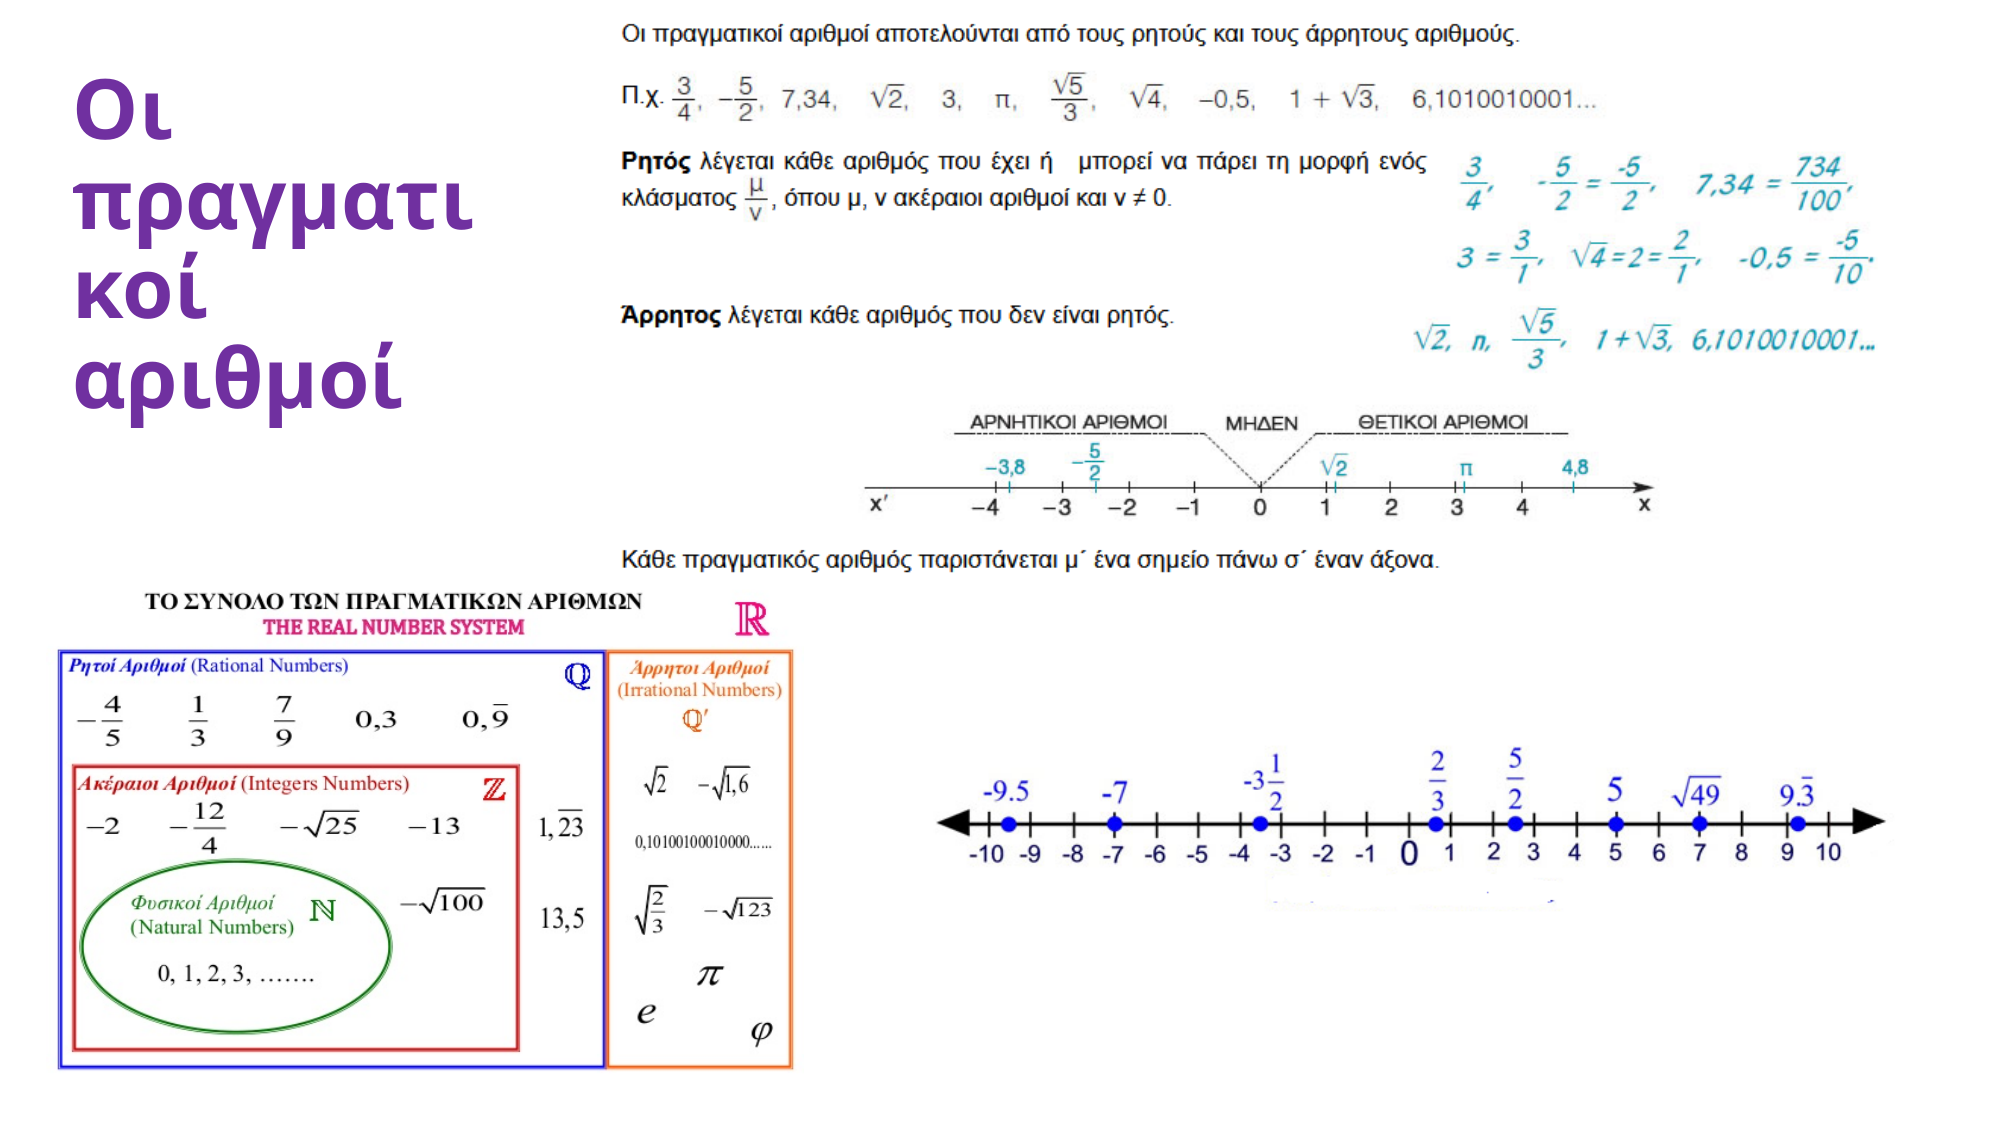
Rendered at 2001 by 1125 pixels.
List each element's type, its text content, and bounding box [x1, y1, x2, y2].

picture [46, 17, 1946, 1096]
picture [901, 739, 1930, 943]
text_box Οι πραγματικοί αριθμοί [58, 59, 529, 413]
